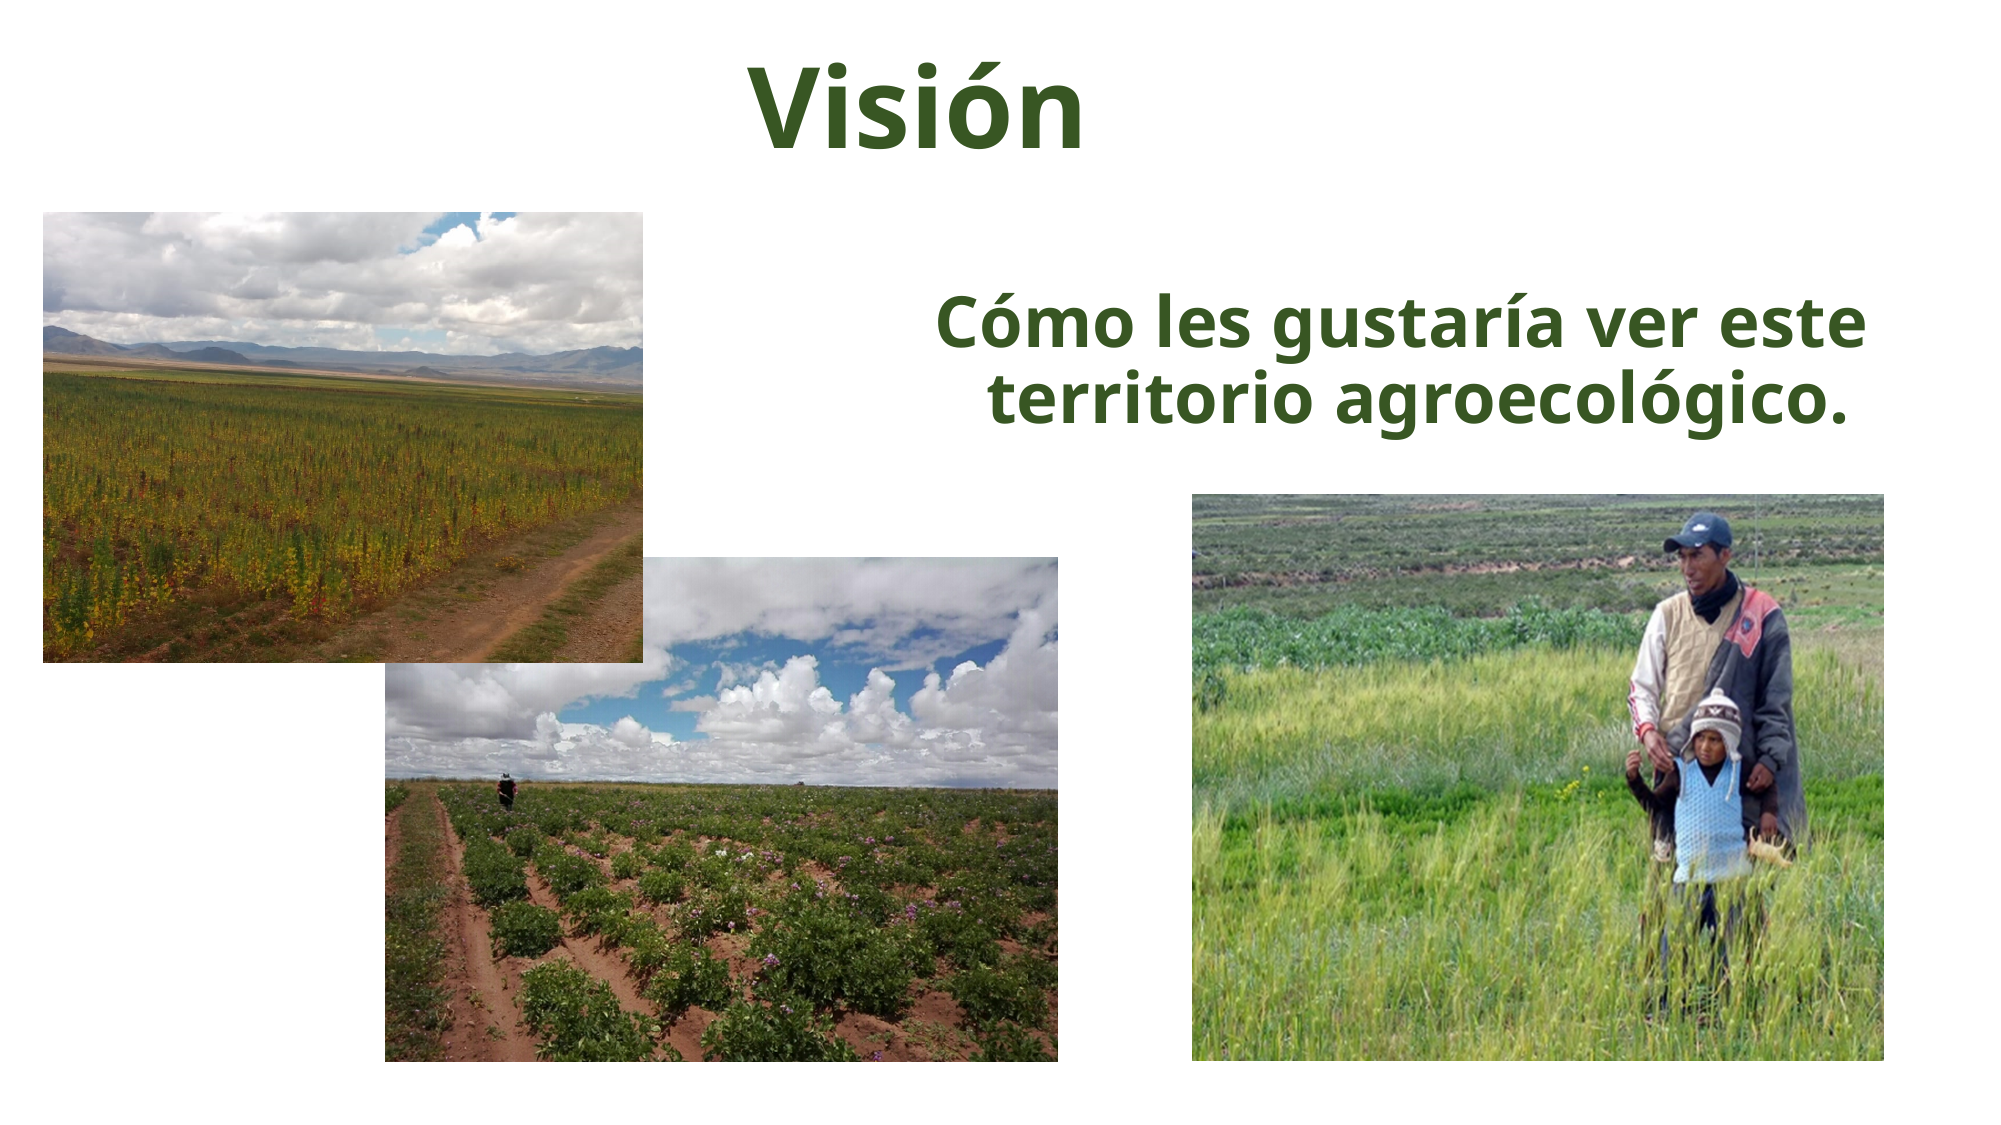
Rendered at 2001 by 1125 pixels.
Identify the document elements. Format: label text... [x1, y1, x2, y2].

picture [43, 212, 1058, 1062]
text_box Cómo les gustaría ver este territorio agroecológico. [864, 253, 1884, 472]
title Visión [511, 37, 1325, 187]
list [1192, 494, 1884, 1061]
